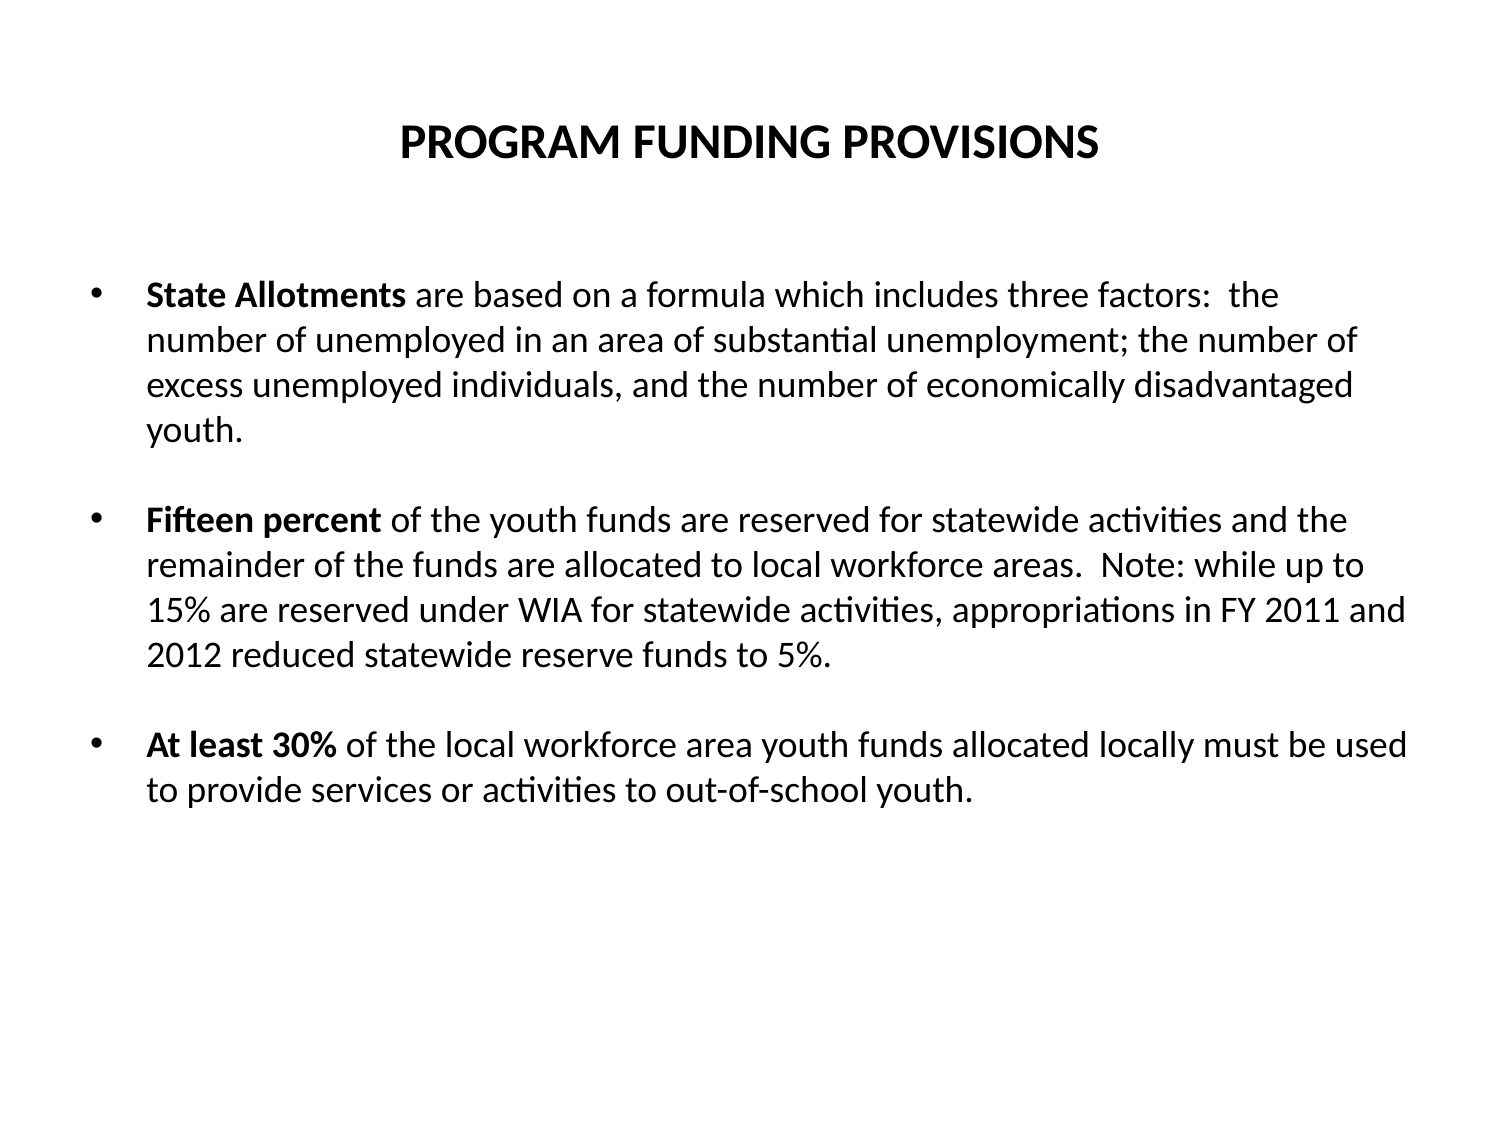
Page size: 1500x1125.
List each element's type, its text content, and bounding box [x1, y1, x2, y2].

title PROGRAM FUNDING PROVISIONS [75, 45, 1425, 233]
list State Allotments are based on a formula which includes three factors: the number of unemployed in an area of substantial unemployment; the number of excess unemployed individuals, and the number of economically disadvantaged youth. Fifteen percent of the youth funds are reserved for statewide activities and the remainder of the funds are allocated to local workforce areas. Note: while up to 15% are reserved under WIA for statewide activities, appropriations in FY 2011 and 2012 reduced statewide reserve funds to 5%. At least 30% of the local workforce area youth funds allocated locally must be used to provide services or activities to out-of-school youth. [75, 262, 1425, 1005]
